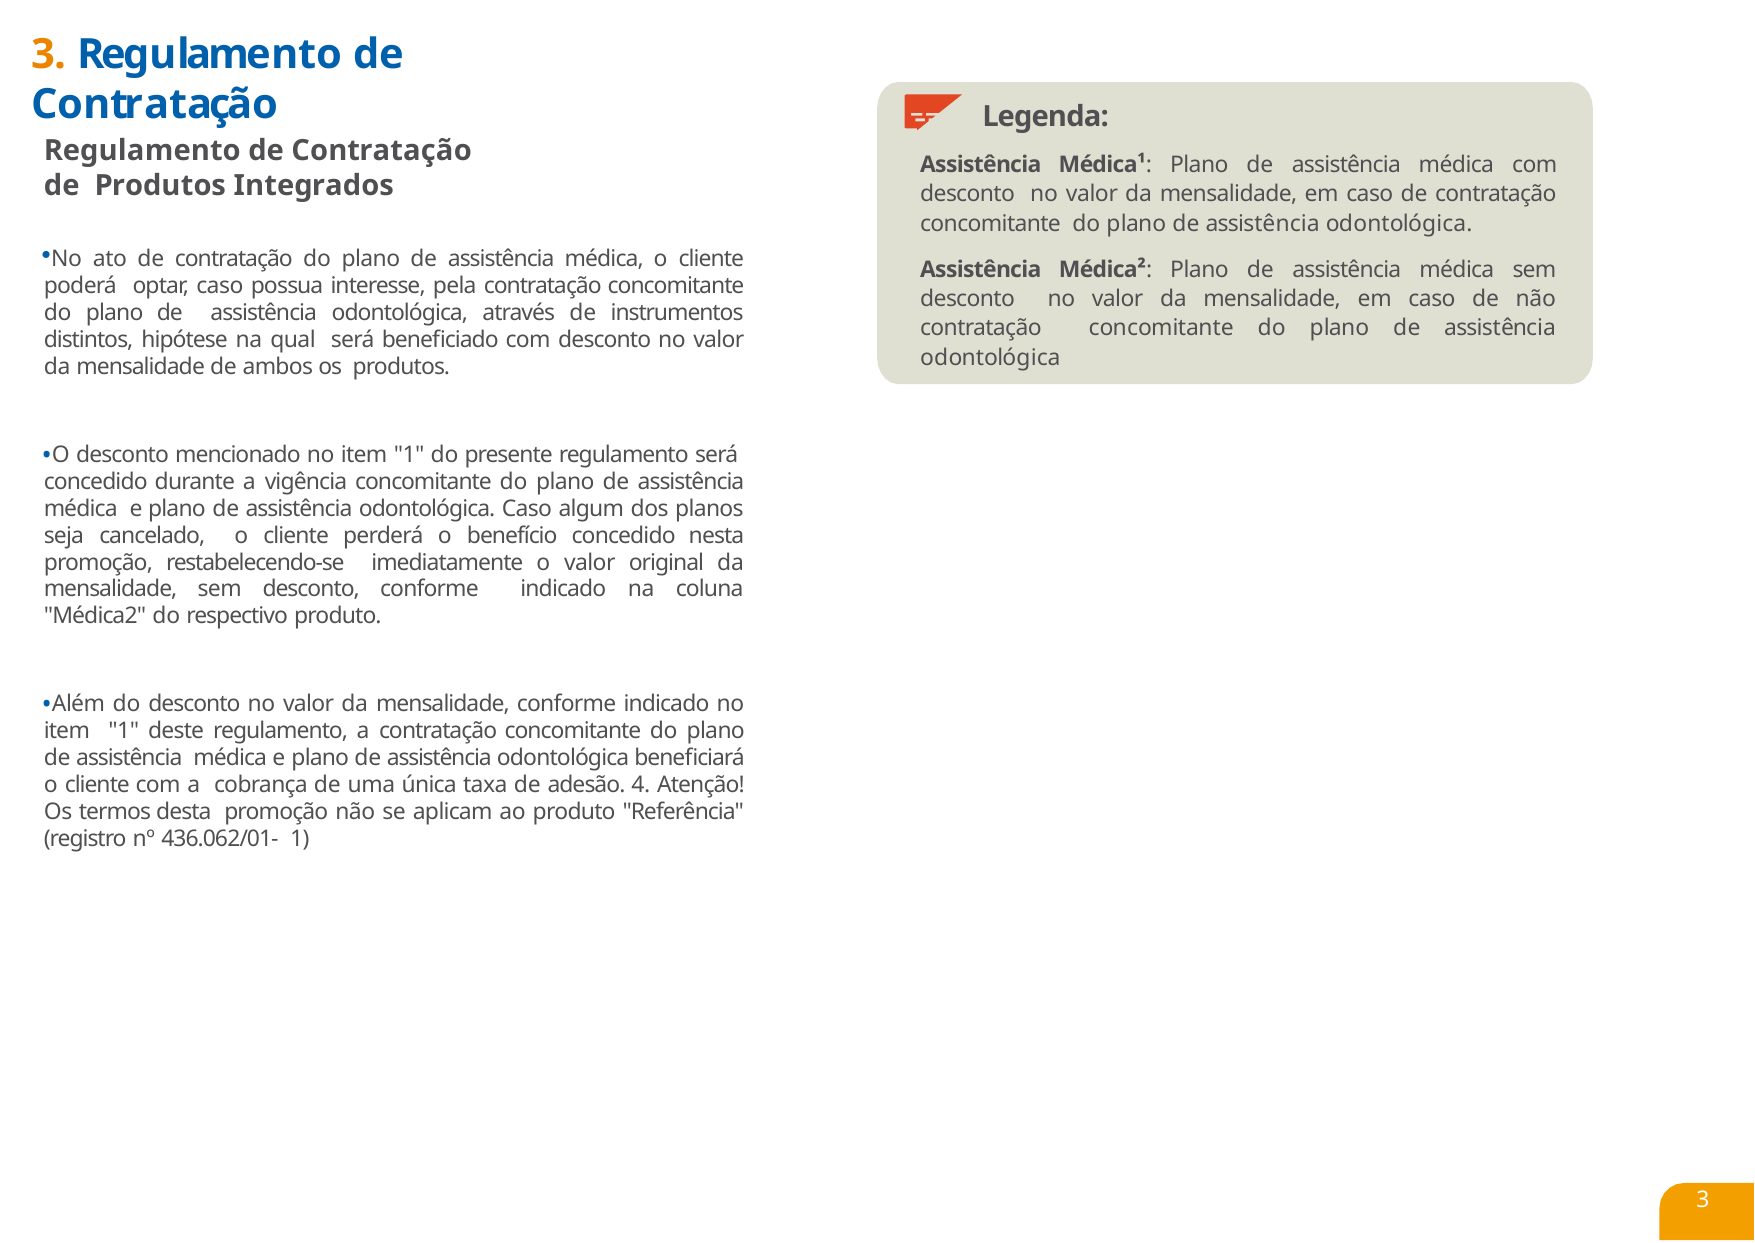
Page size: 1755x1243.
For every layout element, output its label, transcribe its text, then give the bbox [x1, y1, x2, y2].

text_box [904, 94, 963, 131]
text_box Legenda: Assistência Médica¹: Plano de assistência médica com desconto no valor da mensalidade, em caso de contratação concomitante do plano de assistência odontológica. Assistência Médica²: Plano de assistência médica sem desconto no valor da mensalidade, em caso de não contratação concomitante do plano de assistência odontológica [918, 94, 1558, 370]
text_box Regulamento de Contratação de Produtos Integrados No ato de contratação do plano de assistência médica, o cliente poderá optar, caso possua interesse, pela contratação concomitante do plano de assistência odontológica, através de instrumentos distintos, hipótese na qual será beneficiado com desconto no valor da mensalidade de ambos os produtos. O desconto mencionado no item "1" do presente regulamento será concedido durante a vigência concomitante do plano de assistência médica e plano de assistência odontológica. Caso algum dos planos seja cancelado, o cliente perderá o benefício concedido nesta promoção, restabelecendo-se imediatamente o valor original da mensalidade, sem desconto, conforme indicado na coluna "Médica2" do respectivo produto. Além do desconto no valor da mensalidade, conforme indicado no item "1" deste regulamento, a contratação concomitante do plano de assistência médica e plano de assistência odontológica beneficiará o cliente com a cobrança de uma única taxa de adesão. 4. Atenção! Os termos desta promoção não se aplicam ao produto "Referência" (registro nº 436.062/01- 1) [39, 129, 745, 852]
text_box [877, 82, 1593, 385]
slide_number 3 [1690, 1184, 1716, 1243]
title 3. Regulamento de Contratação [28, 25, 603, 235]
